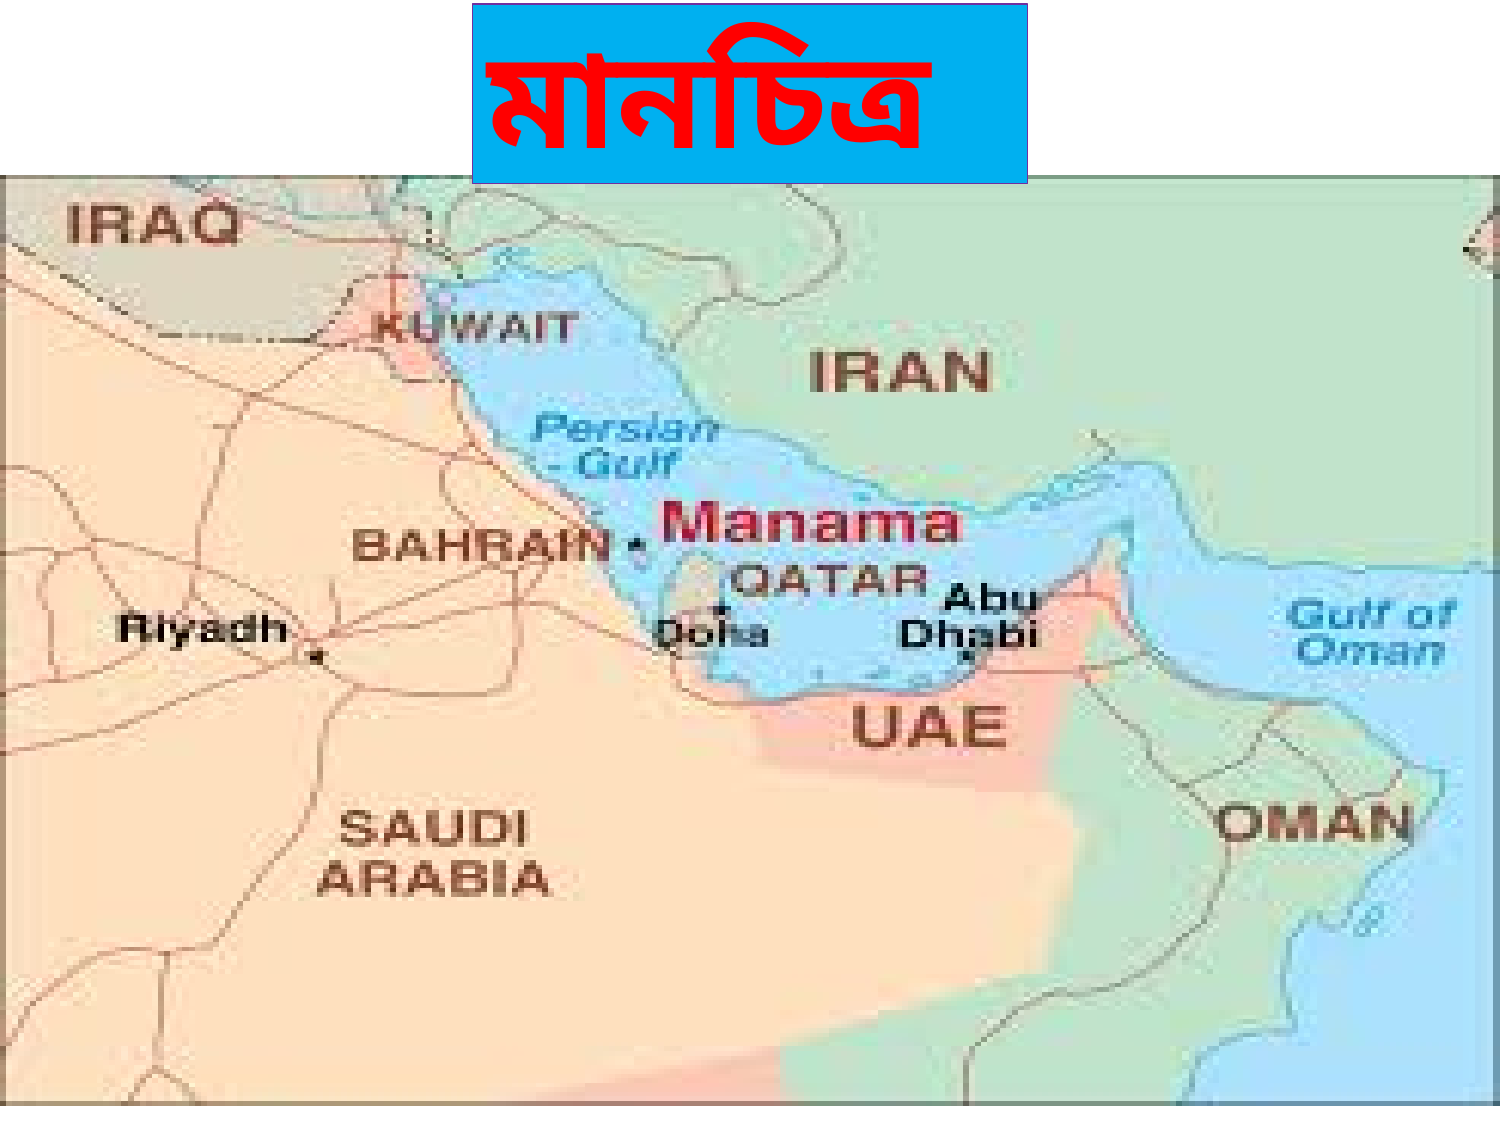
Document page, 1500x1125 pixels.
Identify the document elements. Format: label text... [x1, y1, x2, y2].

text_box মানচিত্র [472, 4, 1028, 174]
picture [0, 175, 1500, 1107]
